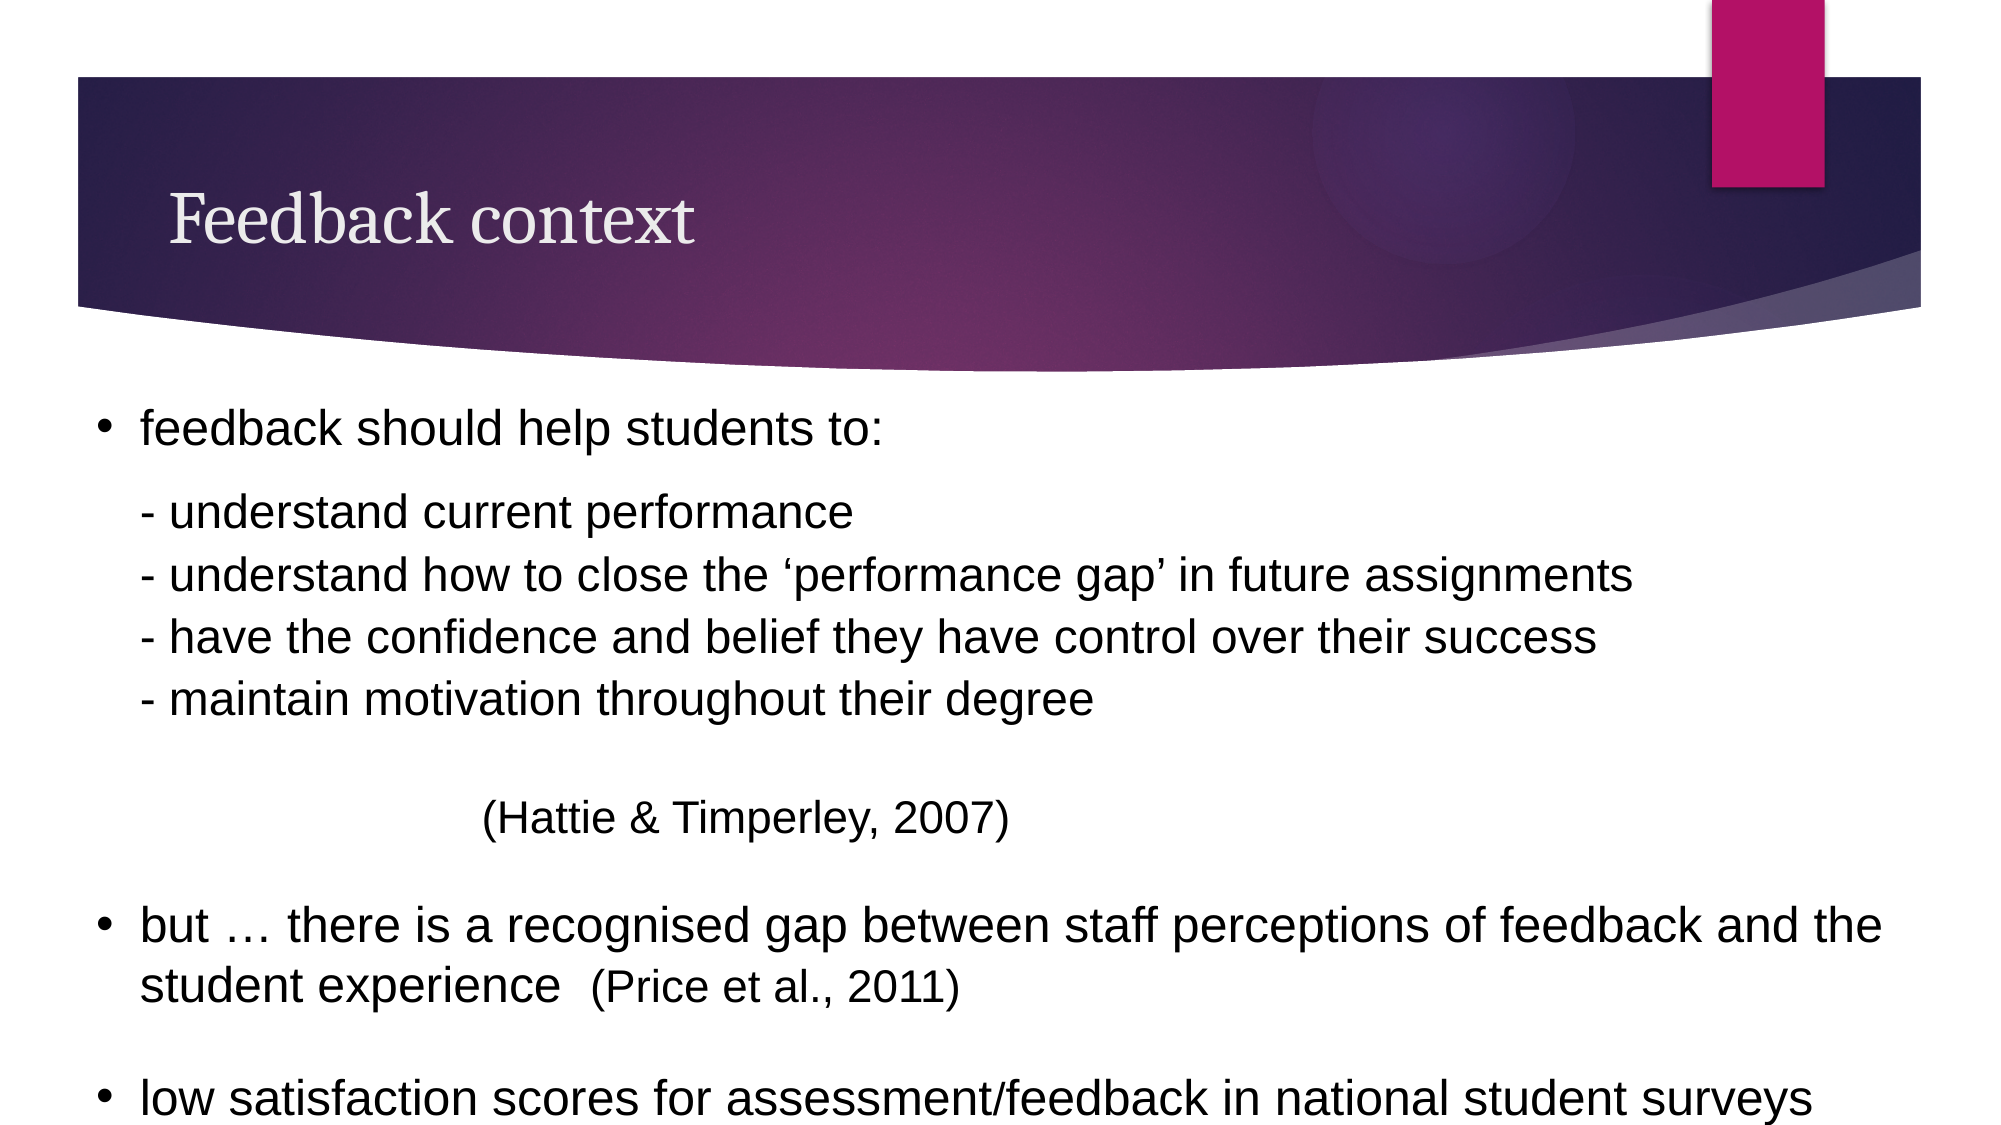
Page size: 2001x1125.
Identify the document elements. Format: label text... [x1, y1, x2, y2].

title Feedback context [153, 155, 1591, 272]
text_box feedback should help students to: - understand current performance - understand how to close the ‘performance gap’ in future assignments - have the confidence and belief they have control over their success - maintain motivation throughout their degree (Hattie & Timperley, 2007) but … there is a recognised gap between staff perceptions of feedback and the student experience (Price et al., 2011) low satisfaction scores for assessment/feedback in national student surveys [81, 388, 1917, 1125]
